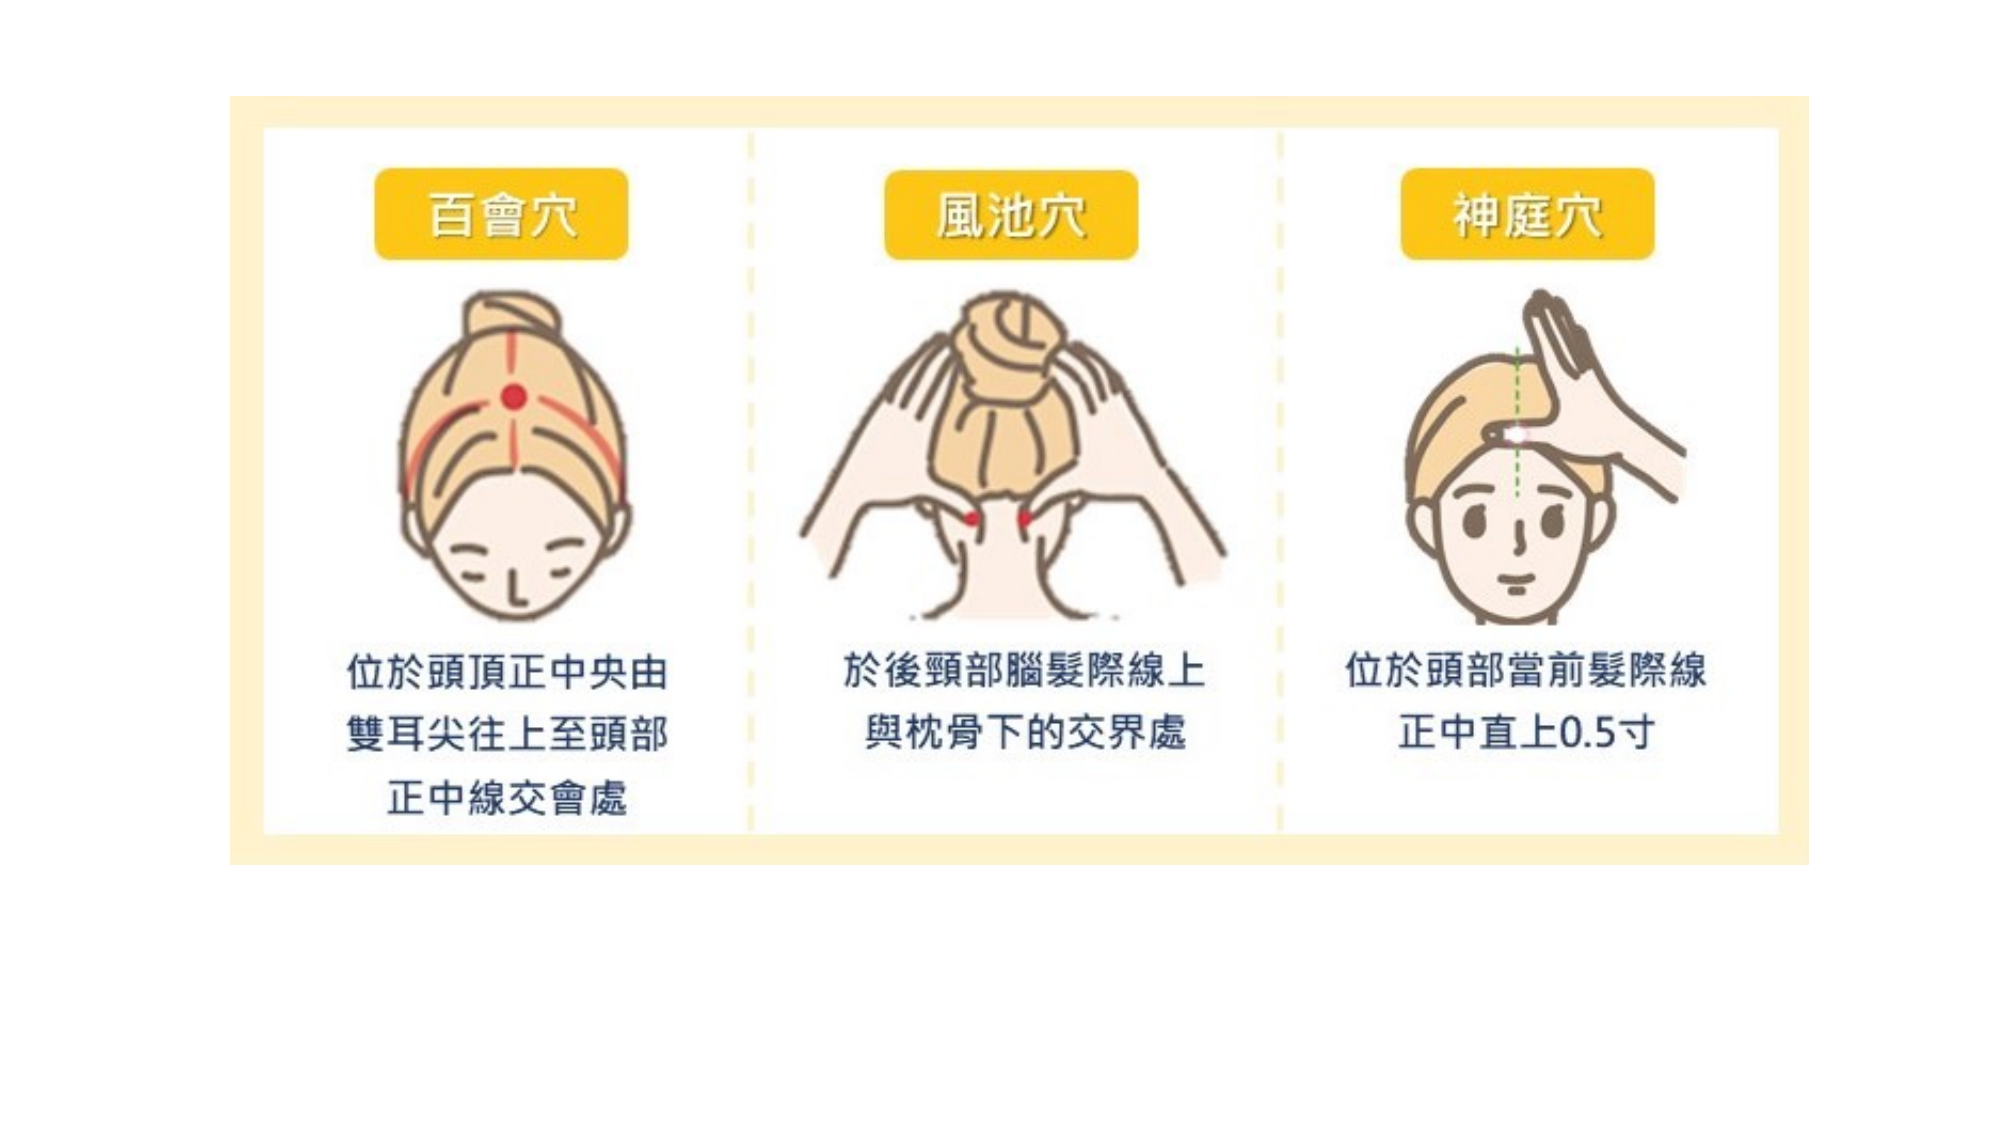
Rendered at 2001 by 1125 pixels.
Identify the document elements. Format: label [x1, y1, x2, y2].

list [230, 96, 1809, 865]
